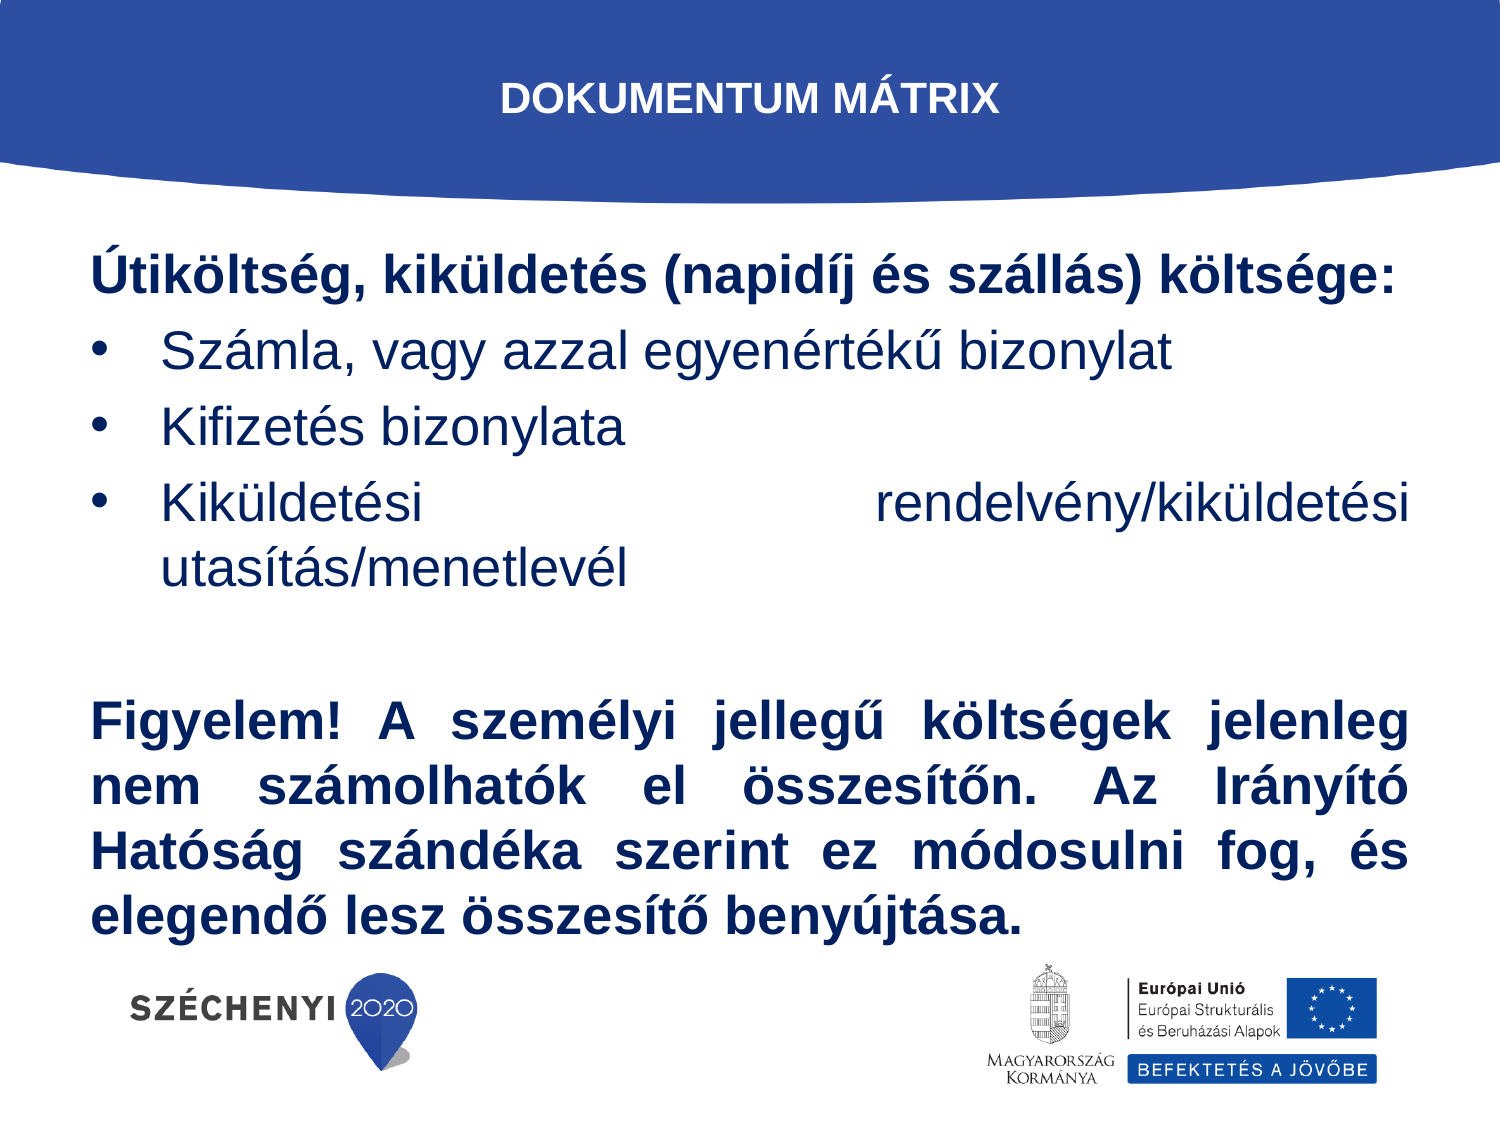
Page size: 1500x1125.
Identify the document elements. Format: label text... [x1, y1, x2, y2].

picture [0, 0, 1500, 1125]
title Dokumentum mátrix [75, 62, 1425, 163]
list Útiköltség, kiküldetés (napidíj és szállás) költsége: Számla, vagy azzal egyenértékű bizonylat Kifizetés bizonylata Kiküldetési rendelvény/kiküldetési utasítás/menetlevél Figyelem! A személyi jellegű költségek jelenleg nem számolhatók el összesítőn. Az Irányító Hatóság szándéka szerint ez módosulni fog, és elegendő lesz összesítő benyújtása. [75, 231, 1426, 976]
